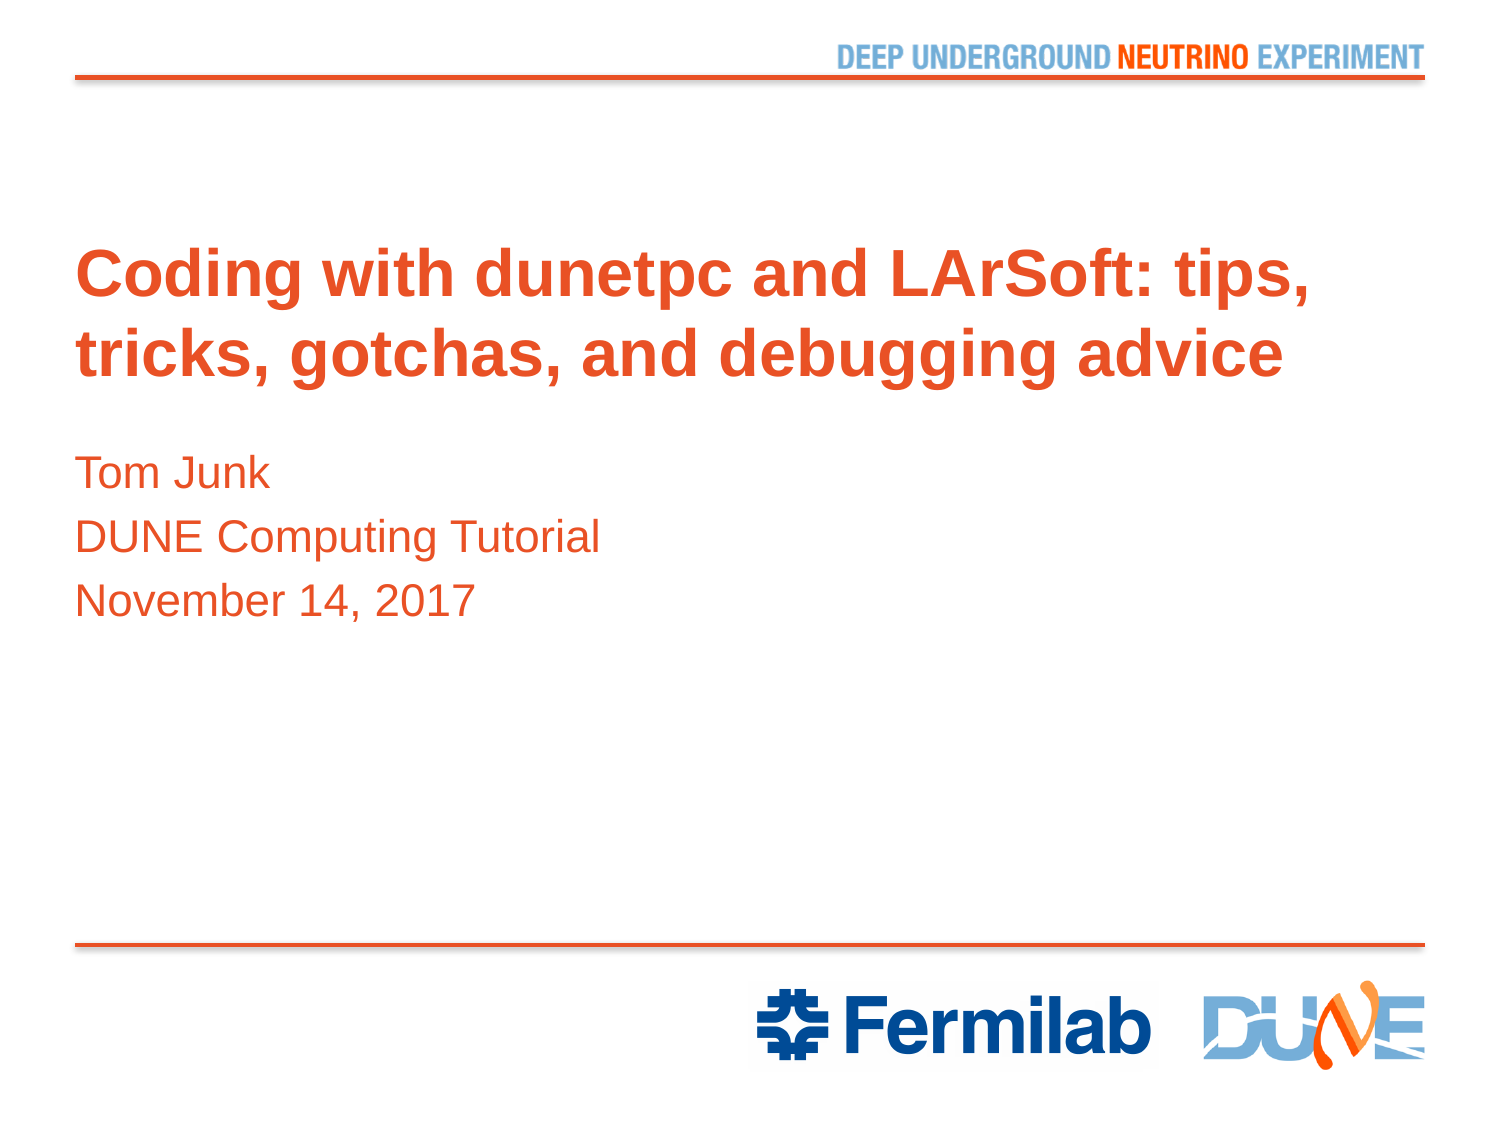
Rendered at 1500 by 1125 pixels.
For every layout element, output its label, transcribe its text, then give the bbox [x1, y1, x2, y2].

picture [748, 981, 1159, 1072]
picture [835, 40, 1113, 72]
picture [1116, 39, 1426, 71]
picture [1201, 976, 1427, 1072]
title Coding with dunetpc and LArSoft: tips, tricks, gotchas, and debugging advice [75, 201, 1424, 390]
list Tom Junk DUNE Computing Tutorial November 14, 2017 [74, 442, 1424, 725]
